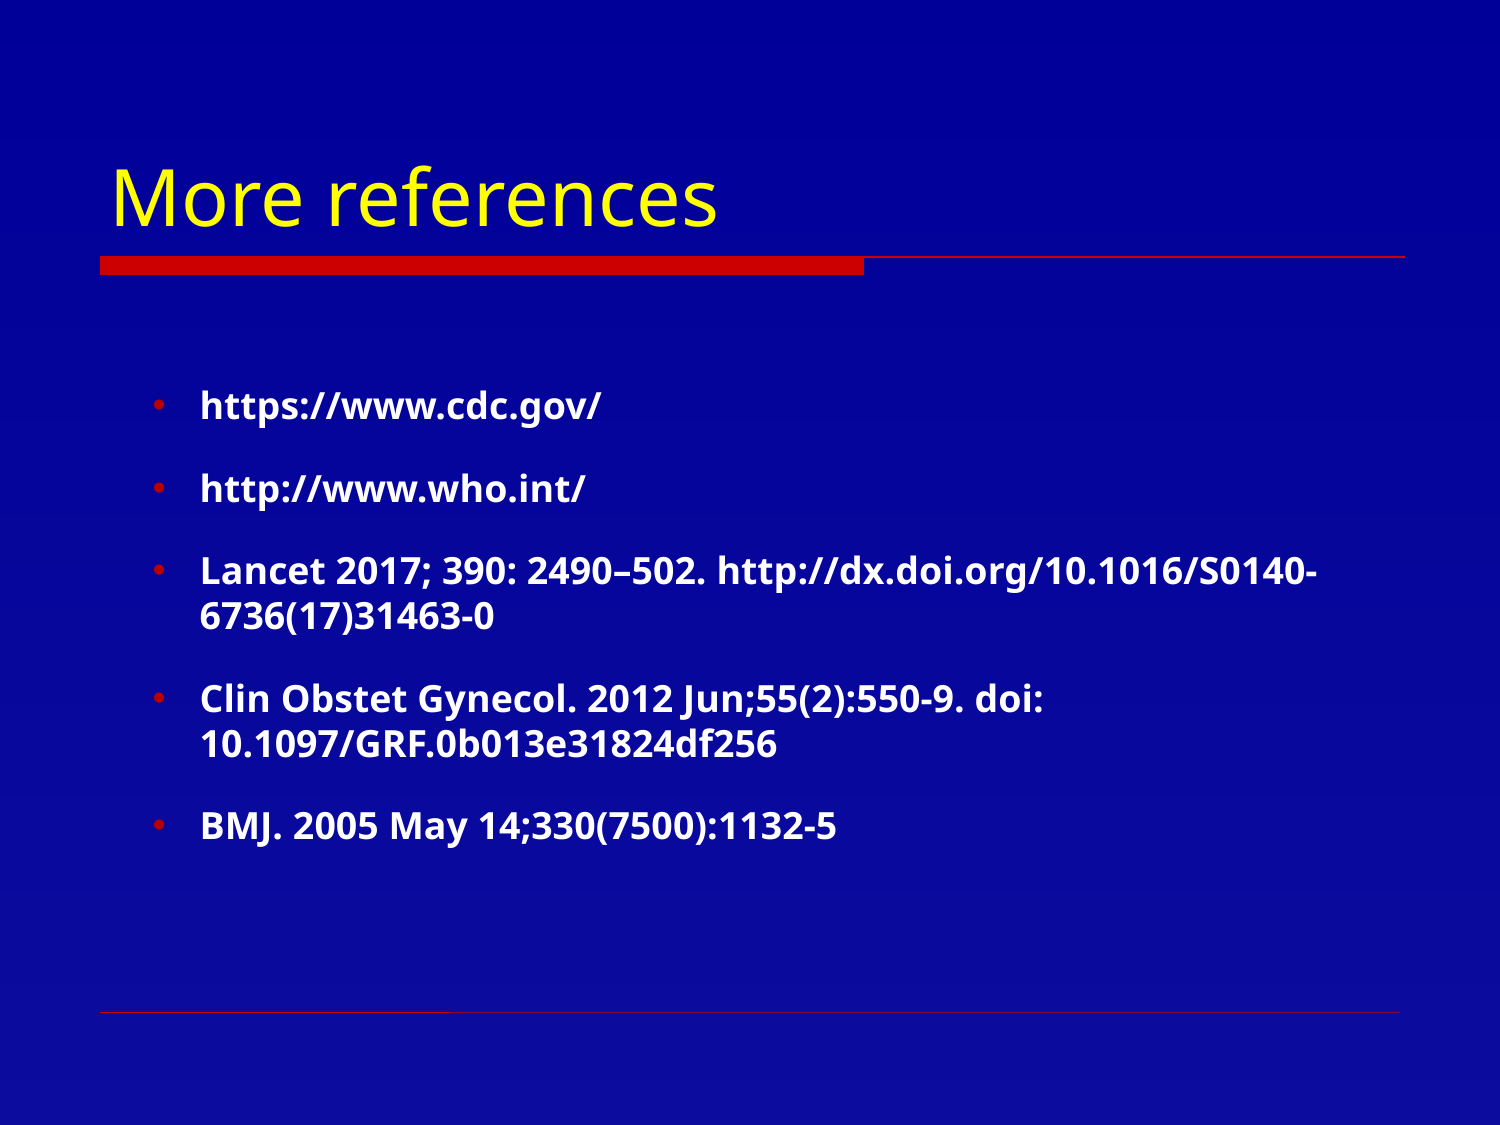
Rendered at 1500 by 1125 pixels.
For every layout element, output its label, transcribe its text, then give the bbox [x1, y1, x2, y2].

text_box https://www.cdc.gov/ http://www.who.int/ Lancet 2017; 390: 2490–502. http://dx.doi.org/10.1016/S0140-6736(17)31463-0 Clin Obstet Gynecol. 2012 Jun;55(2):550-9. doi: 10.1097/GRF.0b013e31824df256 BMJ. 2005 May 14;330(7500):1132-5 [138, 374, 1363, 855]
title More references [94, 50, 1407, 250]
